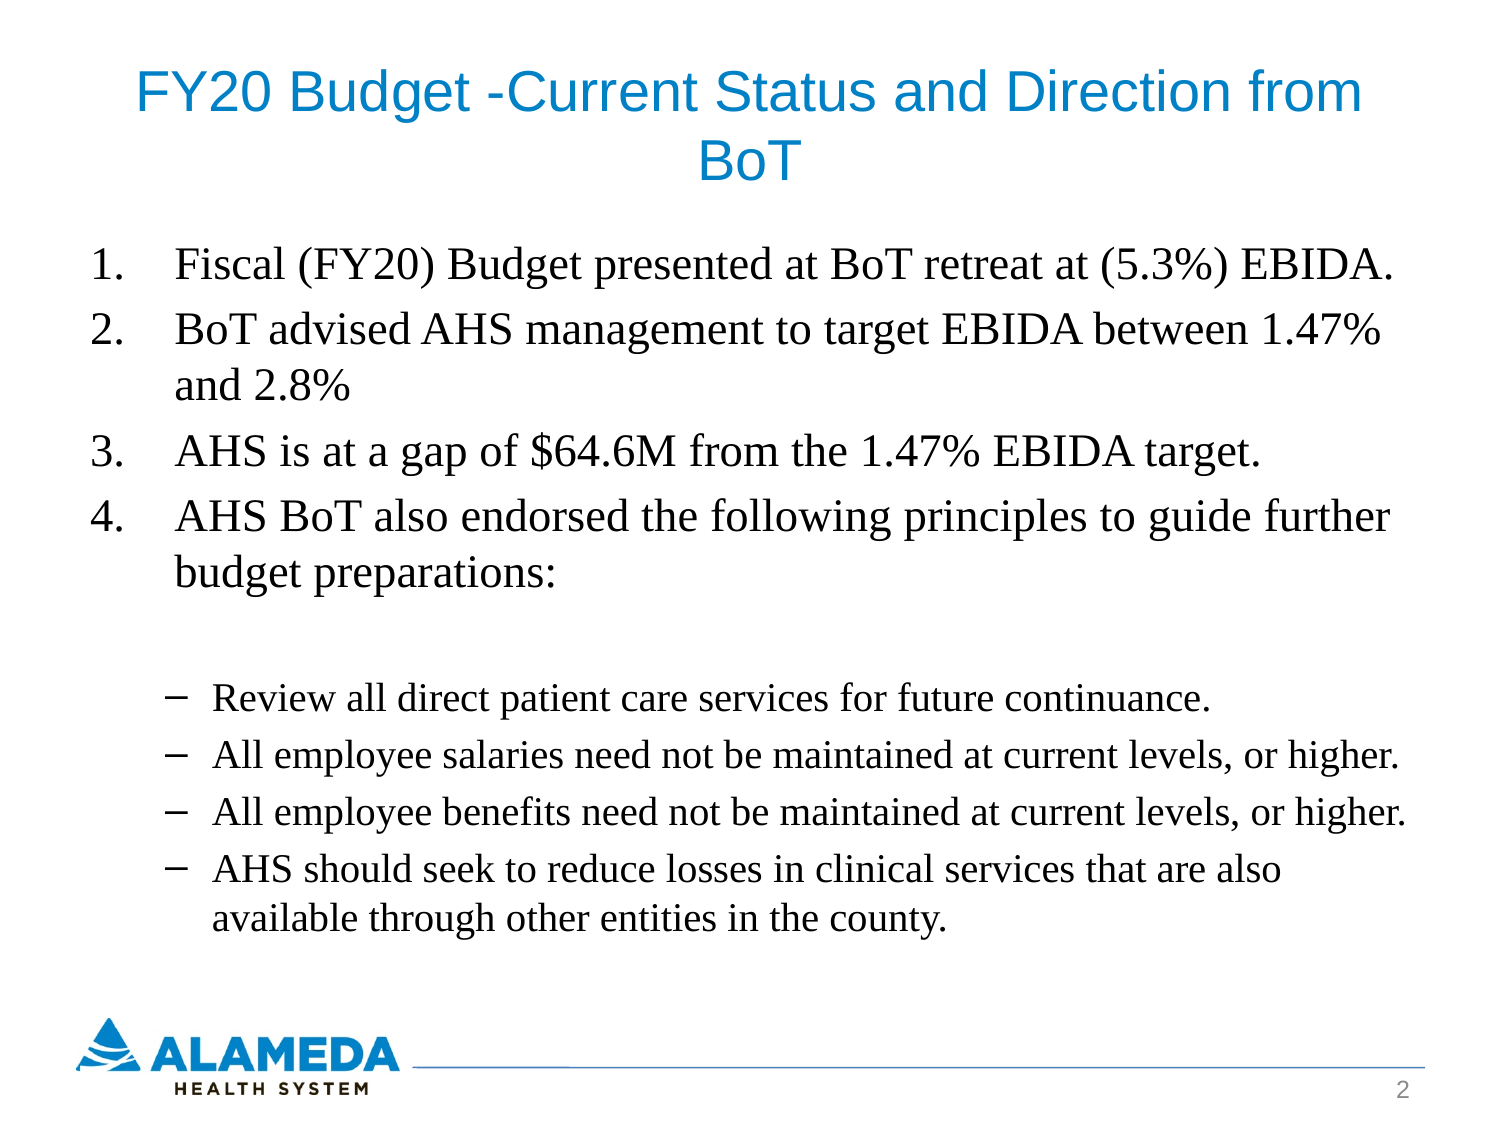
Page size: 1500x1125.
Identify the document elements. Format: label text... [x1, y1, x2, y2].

picture [76, 1018, 400, 1095]
slide_number 2 [1074, 1074, 1425, 1103]
list Fiscal (FY20) Budget presented at BoT retreat at (5.3%) EBIDA. BoT advised AHS management to target EBIDA between 1.47% and 2.8% AHS is at a gap of $64.6M from the 1.47% EBIDA target. AHS BoT also endorsed the following principles to guide further budget preparations: Review all direct patient care services for future continuance. All employee salaries need not be maintained at current levels, or higher. All employee benefits need not be maintained at current levels, or higher. AHS should seek to reduce losses in clinical services that are also available through other entities in the county. [75, 224, 1425, 1005]
title FY20 Budget -Current Status and Direction from BoT [75, 45, 1425, 200]
